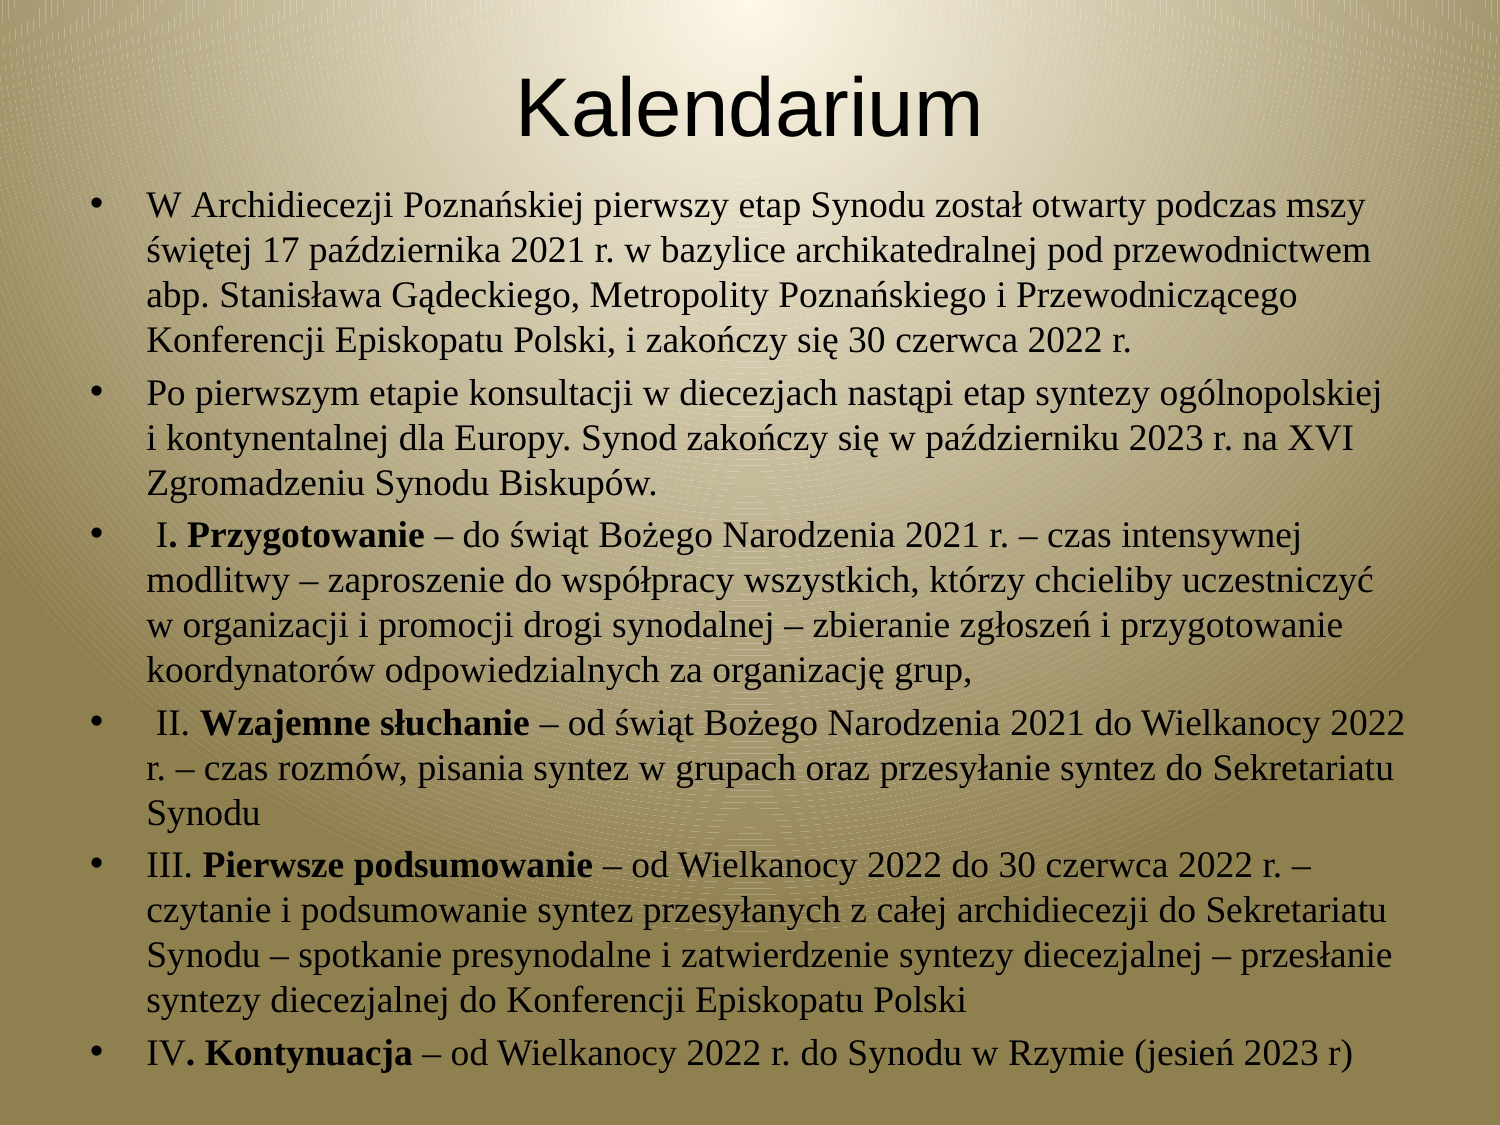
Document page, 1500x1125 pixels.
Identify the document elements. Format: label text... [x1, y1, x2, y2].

list W Archidiecezji Poznańskiej pierwszy etap Synodu został otwarty podczas mszy świętej 17 października 2021 r. w bazylice archikatedralnej pod przewodnictwem abp. Stanisława Gądeckiego, Metropolity Poznańskiego i Przewodniczącego Konferencji Episkopatu Polski, i zakończy się 30 czerwca 2022 r. Po pierwszym etapie konsultacji w diecezjach nastąpi etap syntezy ogólnopolskiej i kontynentalnej dla Europy. Synod zakończy się w październiku 2023 r. na XVI Zgromadzeniu Synodu Biskupów. I. Przygotowanie – do świąt Bożego Narodzenia 2021 r. – czas intensywnej modlitwy – zaproszenie do współpracy wszystkich, którzy chcieliby uczestniczyć w organizacji i promocji drogi synodalnej – zbieranie zgłoszeń i przygotowanie koordynatorów odpowiedzialnych za organizację grup, II. Wzajemne słuchanie – od świąt Bożego Narodzenia 2021 do Wielkanocy 2022 r. – czas rozmów, pisania syntez w grupach oraz przesyłanie syntez do Sekretariatu Synodu III. Pierwsze podsumowanie – od Wielkanocy 2022 do 30 czerwca 2022 r. – czytanie i podsumowanie syntez przesyłanych z całej archidiecezji do Sekretariatu Synodu – spotkanie presynodalne i zatwierdzenie syntezy diecezjalnej – przesłanie syntezy diecezjalnej do Konferencji Episkopatu Polski IV. Kontynuacja – od Wielkanocy 2022 r. do Synodu w Rzymie (jesień 2023 r) [75, 172, 1425, 1071]
title Kalendarium [75, 45, 1425, 161]
